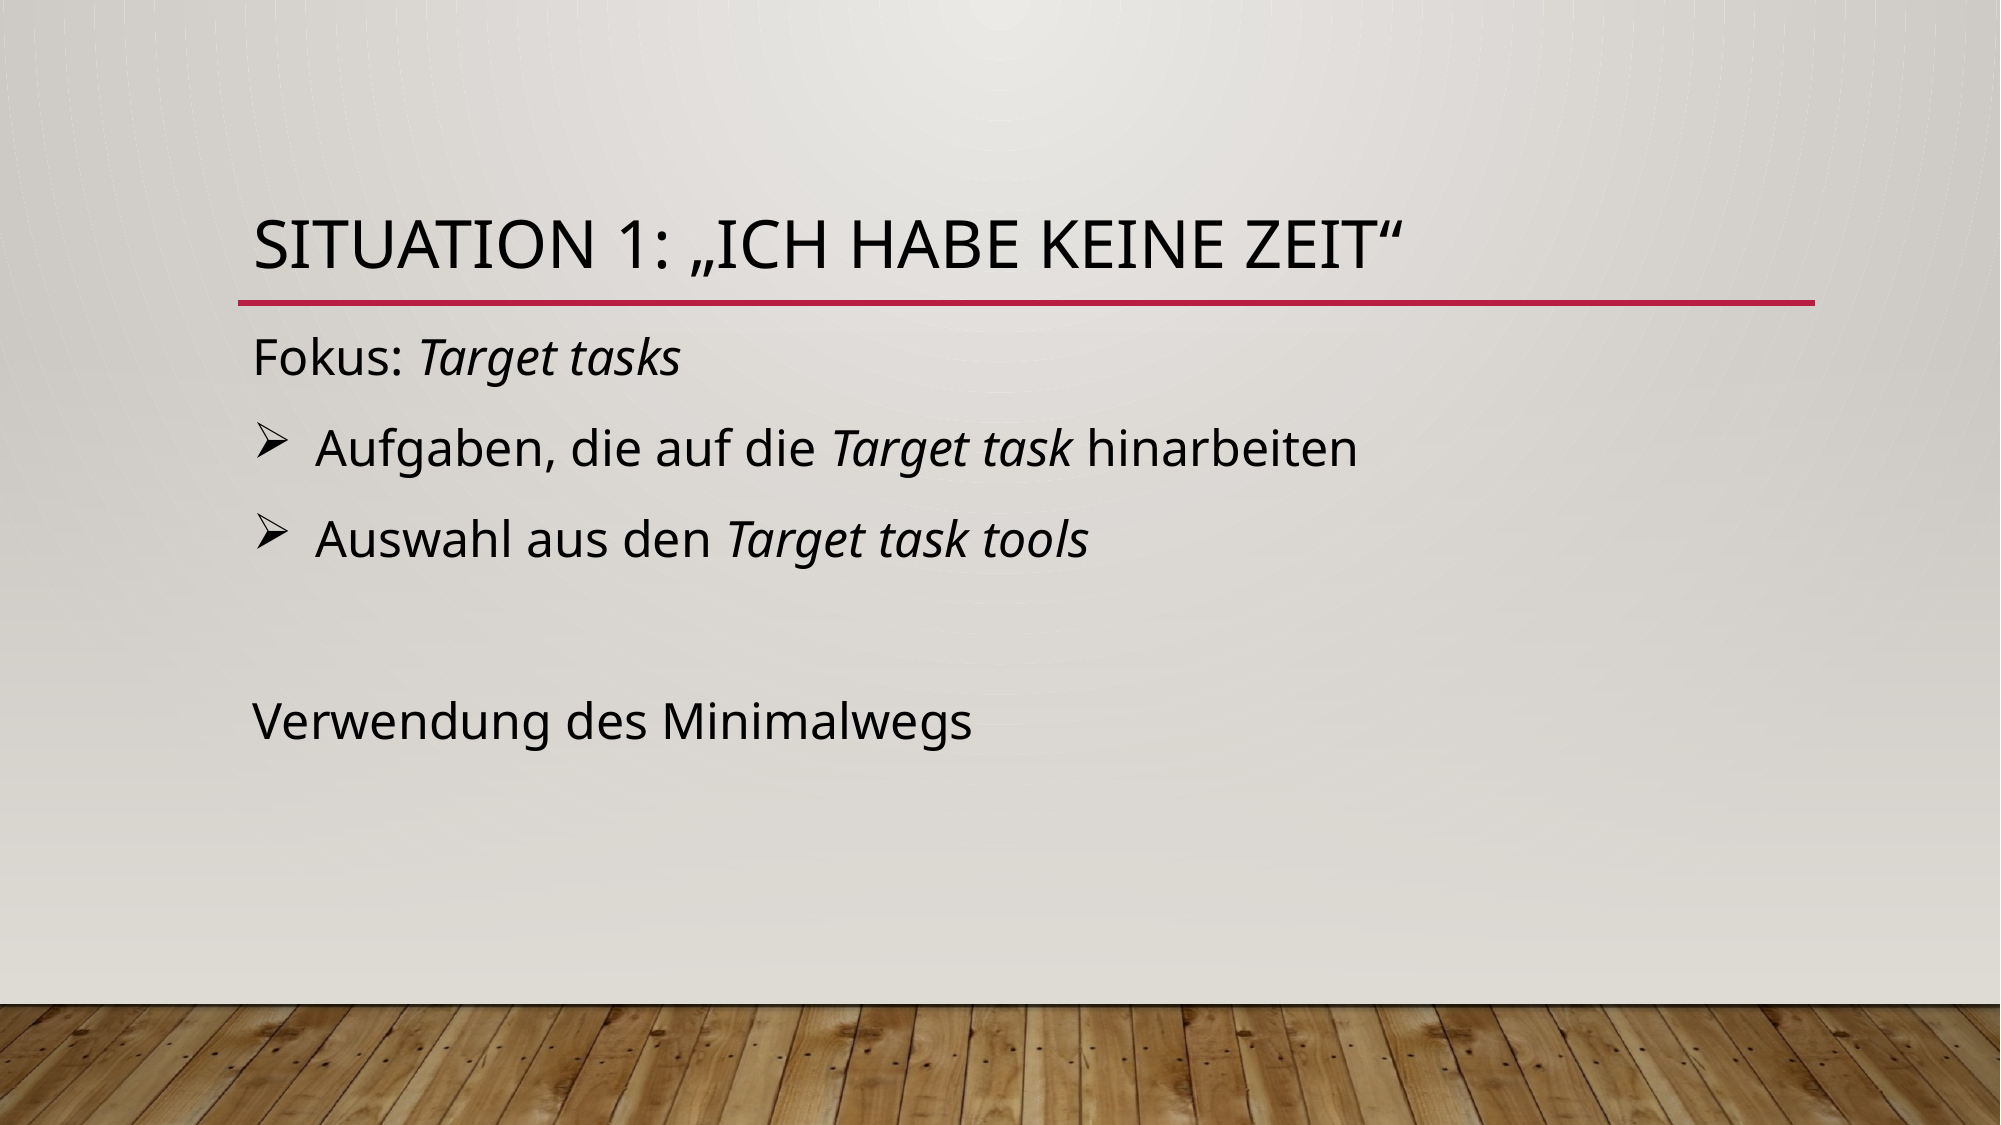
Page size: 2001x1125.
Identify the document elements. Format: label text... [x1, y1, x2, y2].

title Situation 1: „ich habe keine Zeit“ [238, 131, 1814, 304]
text_box [251, 304, 1917, 1099]
text_box Fokus: Target tasks Aufgaben, die auf die Target task hinarbeiten Auswahl aus den Target task tools Verwendung des Minimalwegs [238, 304, 1615, 758]
picture [0, 1004, 2000, 1125]
